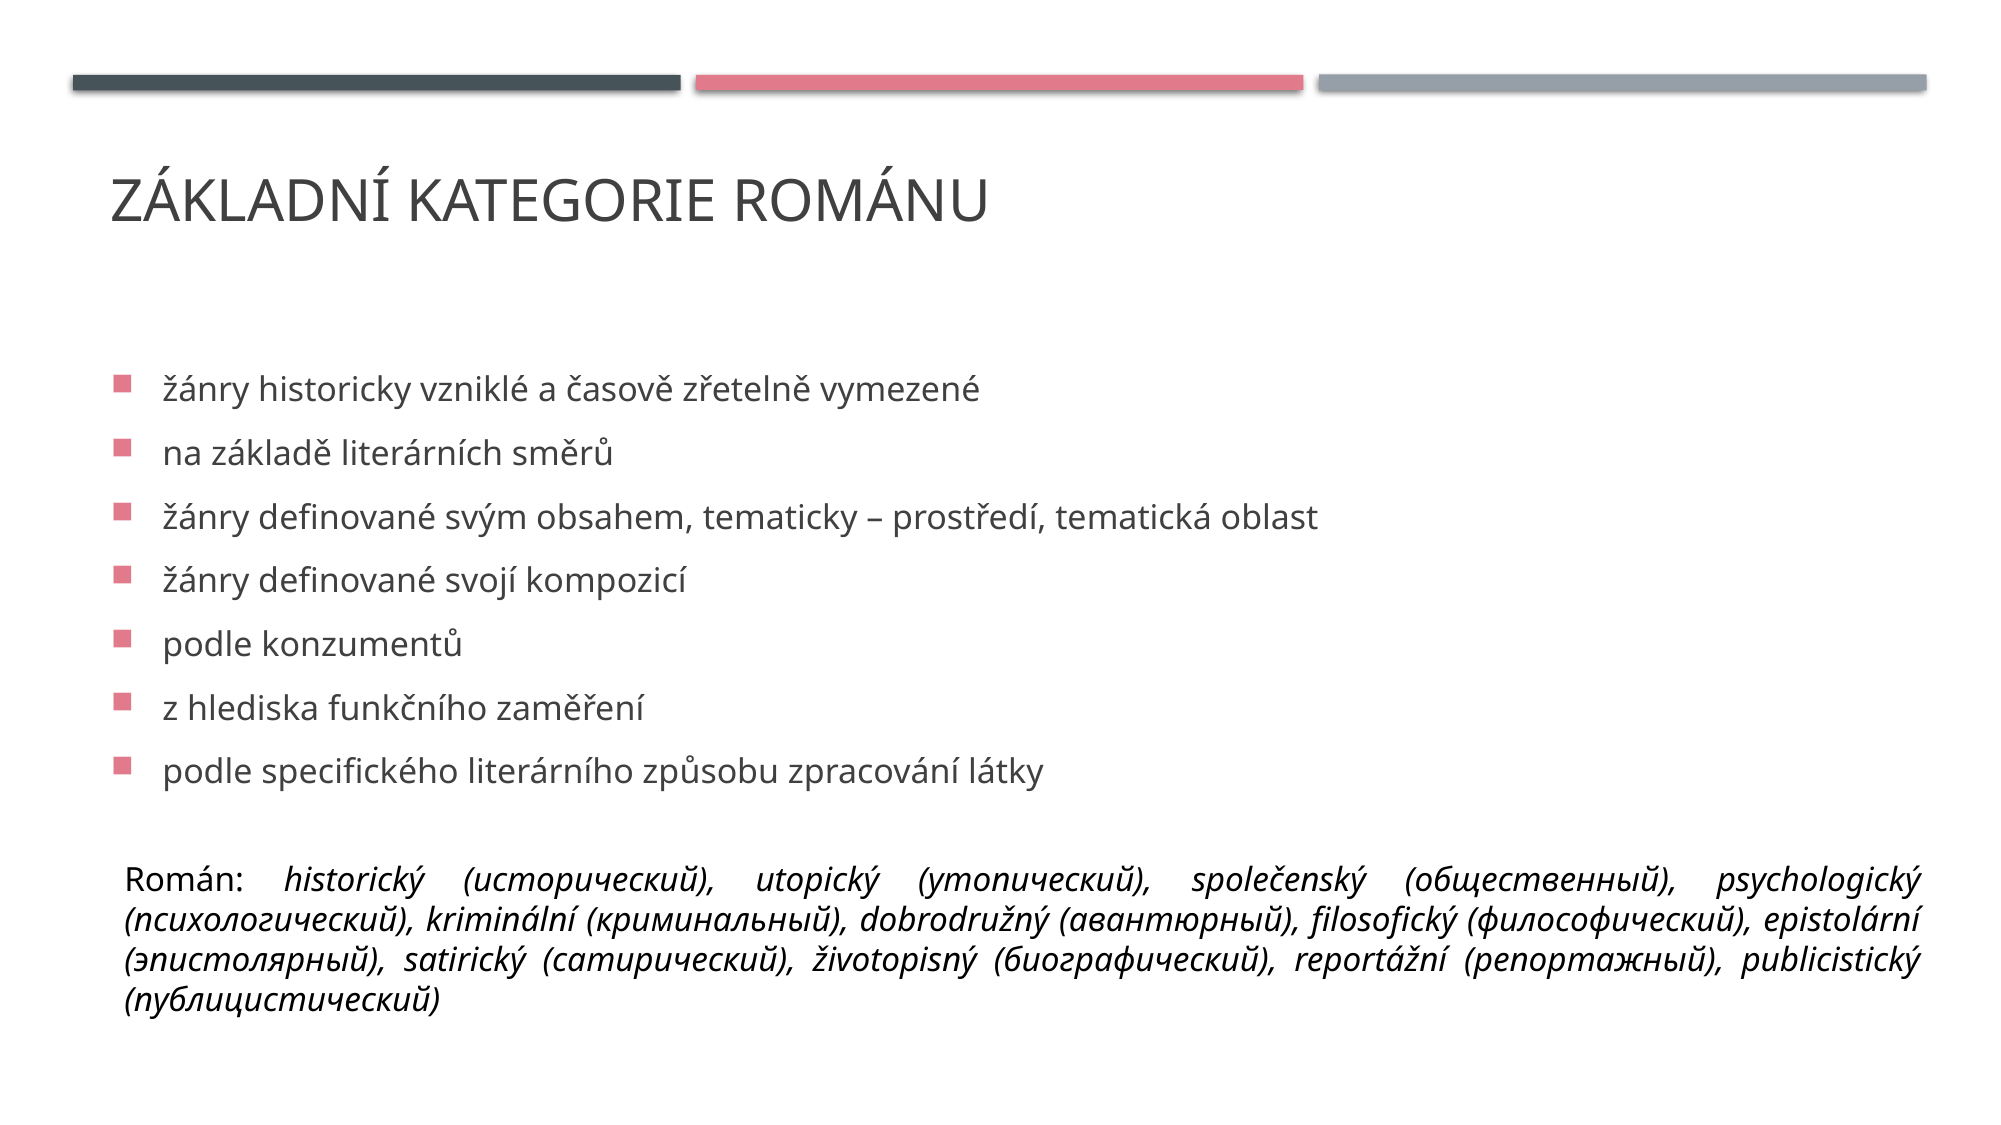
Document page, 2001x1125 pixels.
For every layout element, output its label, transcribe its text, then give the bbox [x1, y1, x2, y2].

list žánry historicky vzniklé a časově zřetelně vymezené na základě literárních směrů žánry definované svým obsahem, tematicky – prostředí, tematická oblast žánry definované svojí kompozicí podle konzumentů z hlediska funkčního zaměření podle specifického literárního způsobu zpracování látky [95, 356, 1905, 802]
title Základní kategorie románu [95, 115, 1905, 311]
text_box Román: historický (исторический), utopický (утопический), společenský (общественный), psychologický (психологический), kriminální (криминальный), dobrodružný (авантюрный), filosofický (философический), epistolární (эпистолярный), satirický (сатирический), životopisný (биографический), reportážní (репортажный), publicistický (публицистический) [109, 851, 1938, 1026]
